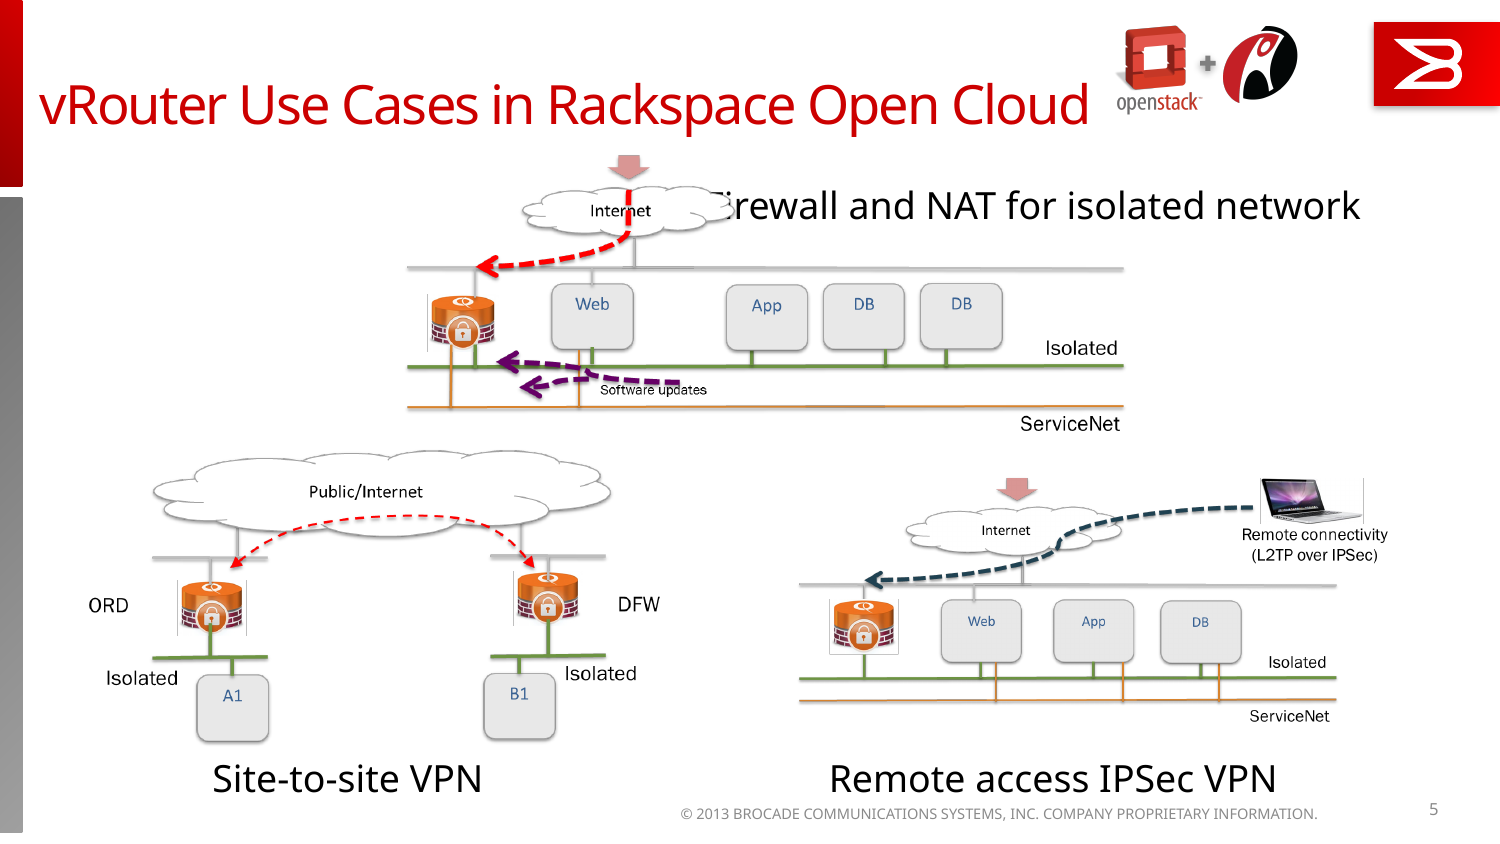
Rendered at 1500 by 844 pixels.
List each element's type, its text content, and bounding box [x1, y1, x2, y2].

picture [795, 475, 1405, 736]
footer © 2013 Brocade Communications Systems, Inc. Company Proprietary Information. [680, 800, 1349, 822]
title vRouter Use Cases in Rackspace Open Cloud [39, 75, 1387, 153]
picture [1110, 23, 1203, 75]
picture [1222, 25, 1305, 75]
picture [64, 152, 1134, 748]
slide_number 5 [1403, 800, 1439, 822]
text_box Firewall and NAT for isolated network [1138, 174, 1377, 235]
text_box Remote access IPSec VPN [813, 747, 1293, 808]
text_box Site-to-site VPN [197, 756, 499, 808]
